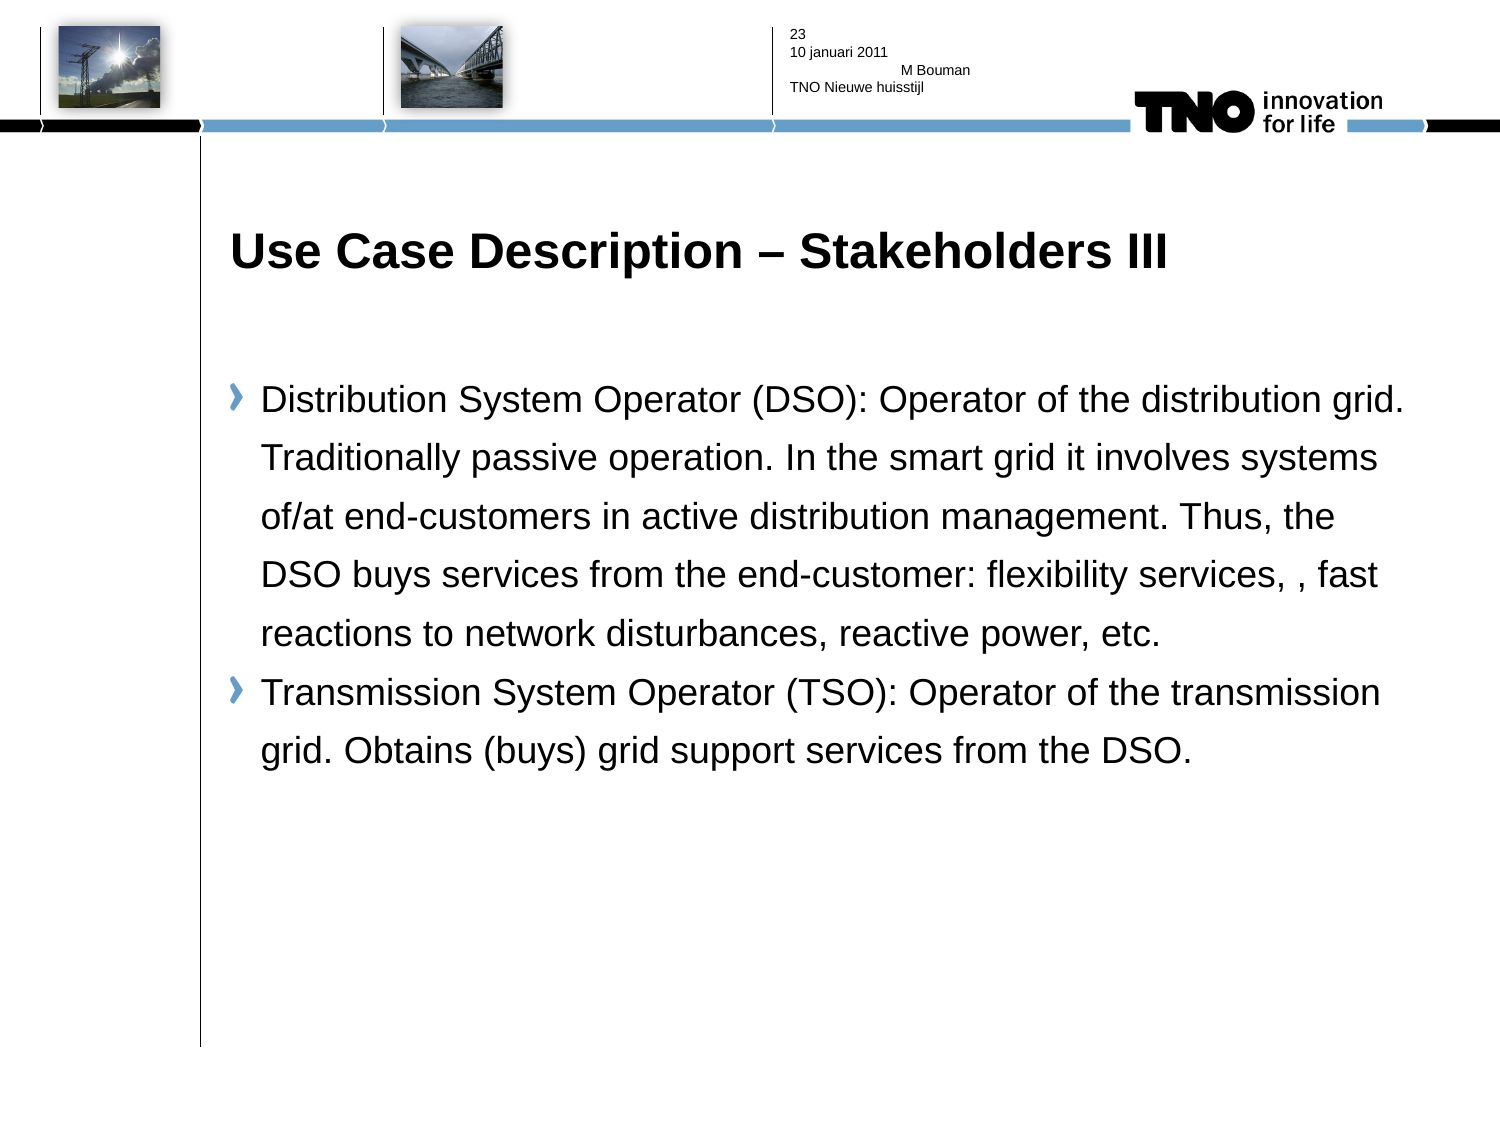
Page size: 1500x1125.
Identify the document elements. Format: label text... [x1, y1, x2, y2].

title Use Case Description – Stakeholders III [230, 220, 1424, 339]
picture [0, 26, 1500, 133]
slide_number 22 [790, 25, 1086, 43]
picture [230, 676, 243, 704]
footer M Bouman TNO Nieuwe huisstijl [790, 60, 1086, 79]
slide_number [790, 43, 1086, 60]
list Distribution System Operator (DSO): Operator of the distribution grid. Traditionally passive operation. In the smart grid it involves systems of/at end-customers in active distribution management. Thus, the DSO buys services from the end-customer: flexibility services, , fast reactions to network disturbances, reactive power, etc. Transmission System Operator (TSO): Operator of the transmission grid. Obtains (buys) grid support services from the DSO. [230, 360, 1424, 1047]
picture [230, 383, 243, 411]
